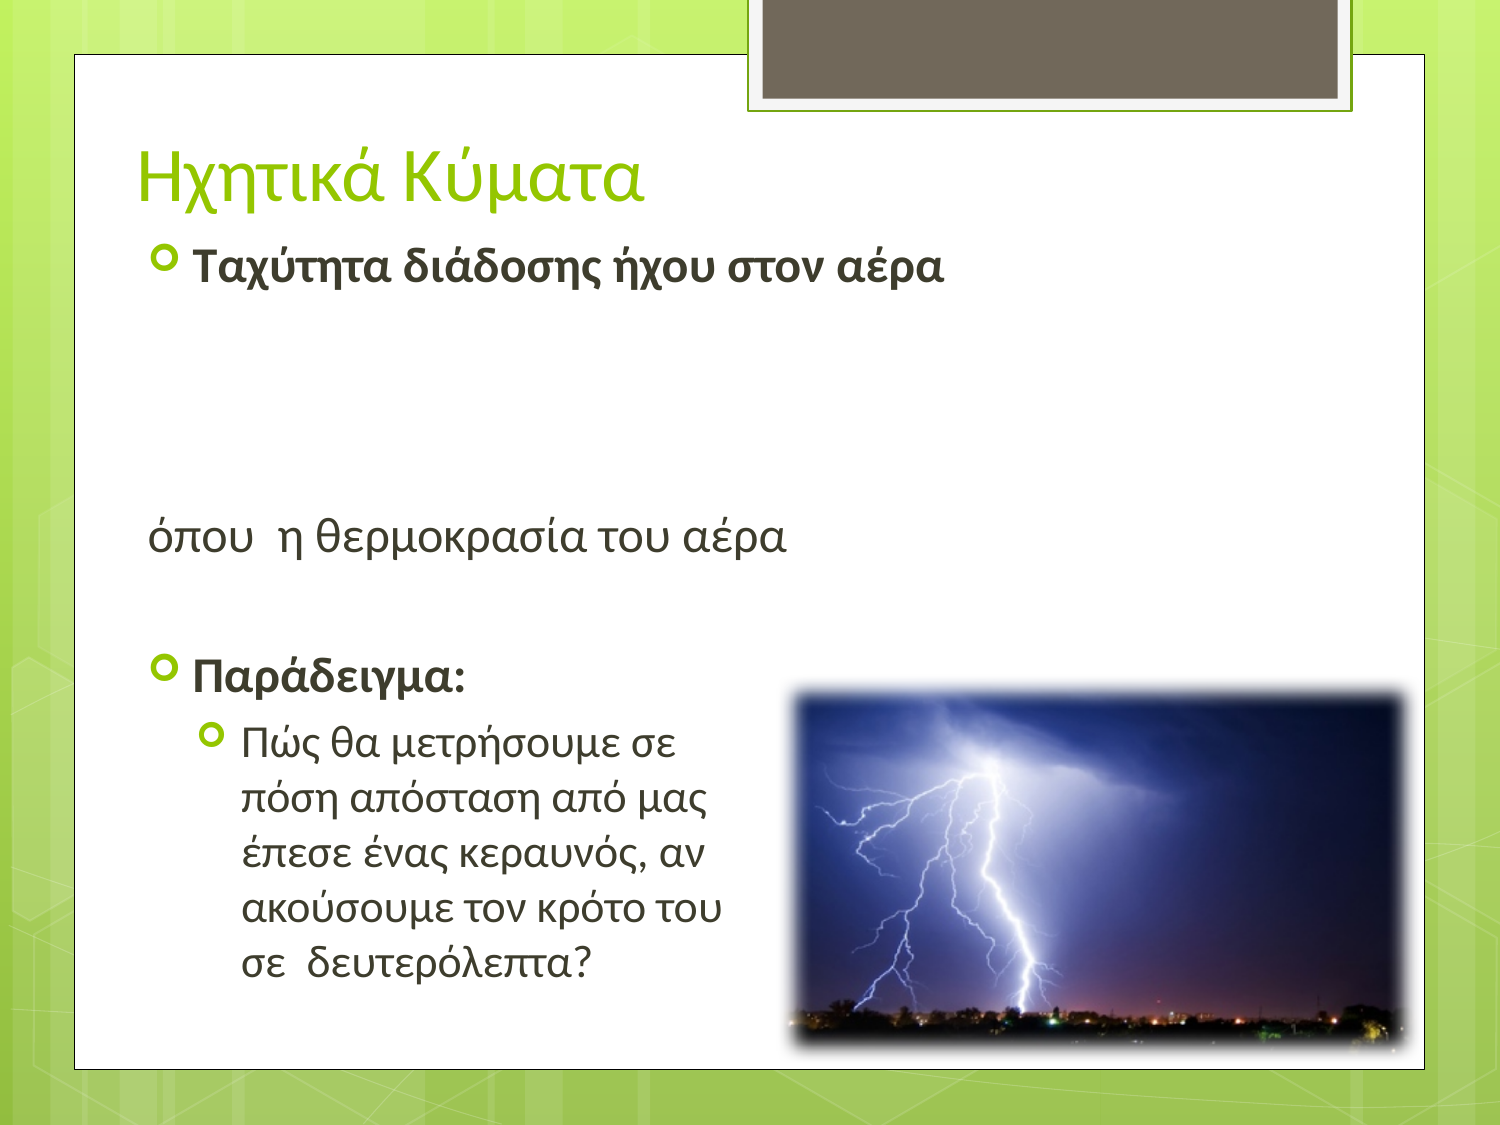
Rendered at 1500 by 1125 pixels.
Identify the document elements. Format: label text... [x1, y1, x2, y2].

picture [776, 674, 1422, 1064]
title Ηχητικά Κύματα [121, 116, 1338, 225]
